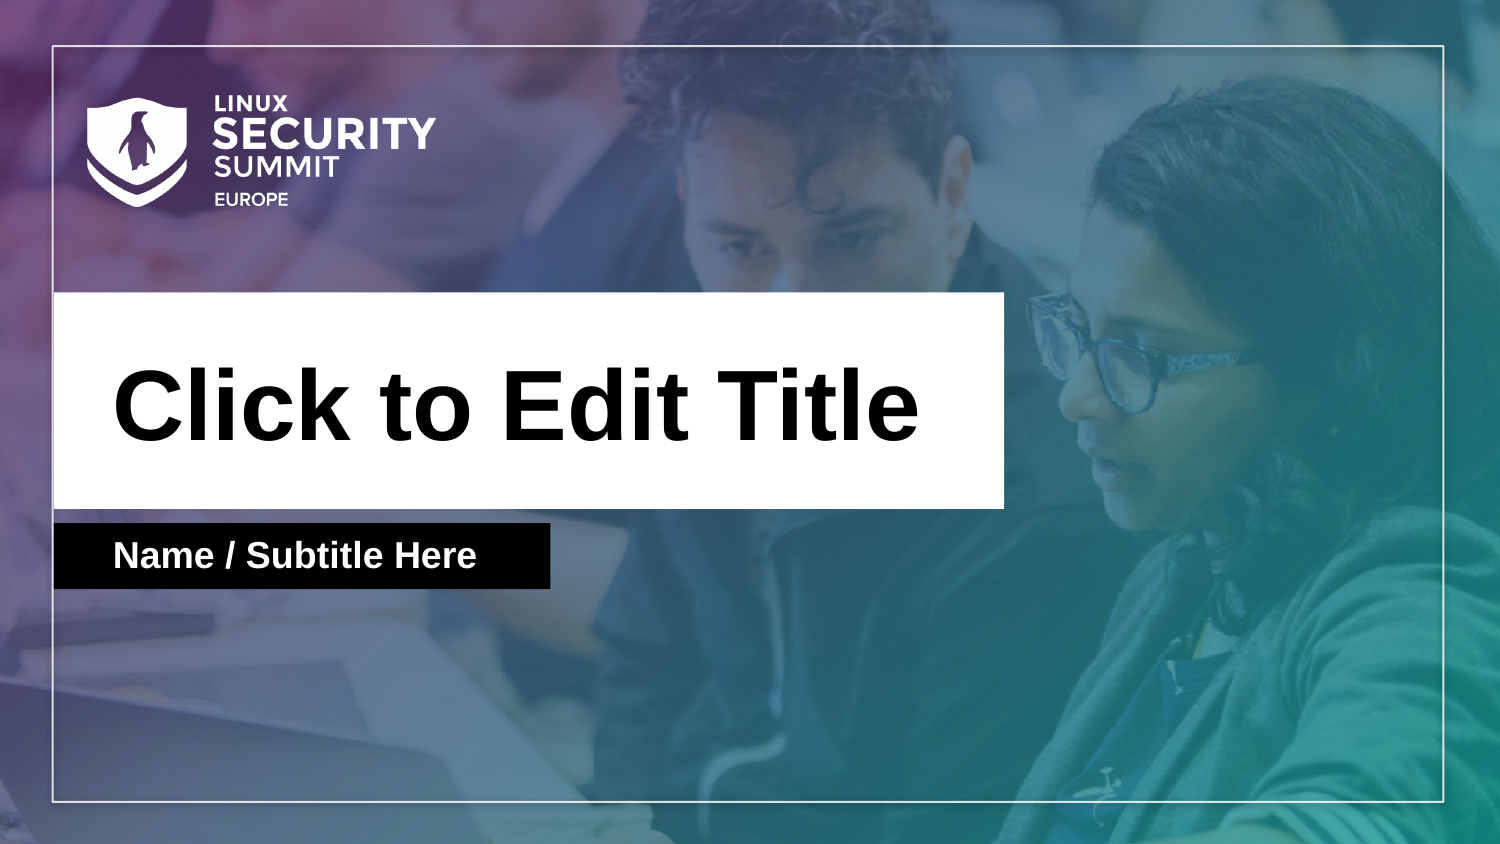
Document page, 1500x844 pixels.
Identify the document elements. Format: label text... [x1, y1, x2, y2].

picture [0, 0, 1500, 844]
list Click to Edit Title [53, 292, 1005, 509]
list Name / Subtitle Here [53, 523, 551, 590]
